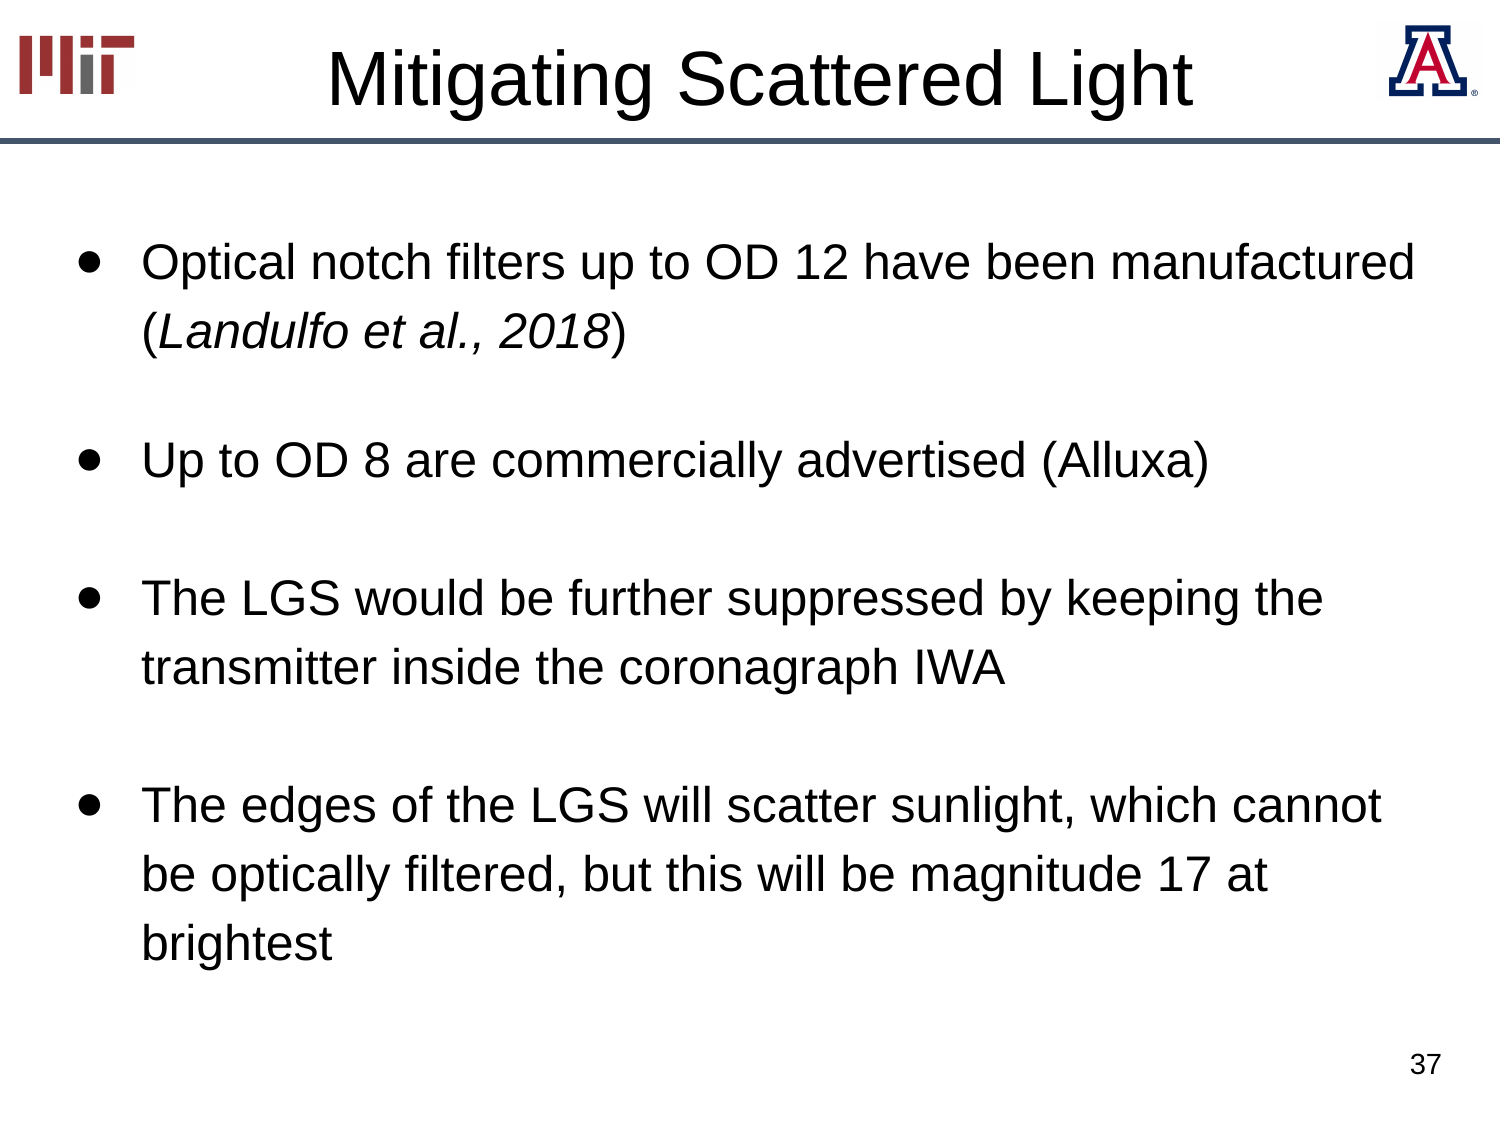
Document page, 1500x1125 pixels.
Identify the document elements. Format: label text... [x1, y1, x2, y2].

list Optical notch filters up to OD 12 have been manufactured (Landulfo et al., 2018) Up to OD 8 are commercially advertised (Alluxa) The LGS would be further suppressed by keeping the transmitter inside the coronagraph IWA The edges of the LGS will scatter sunlight, which cannot be optically filtered, but this will be magnitude 17 at brightest [51, 205, 1449, 953]
picture [18, 34, 136, 94]
picture [1375, 21, 1483, 101]
title Mitigating Scattered Light [146, 13, 1375, 139]
slide_number 37 [1389, 1019, 1480, 1106]
